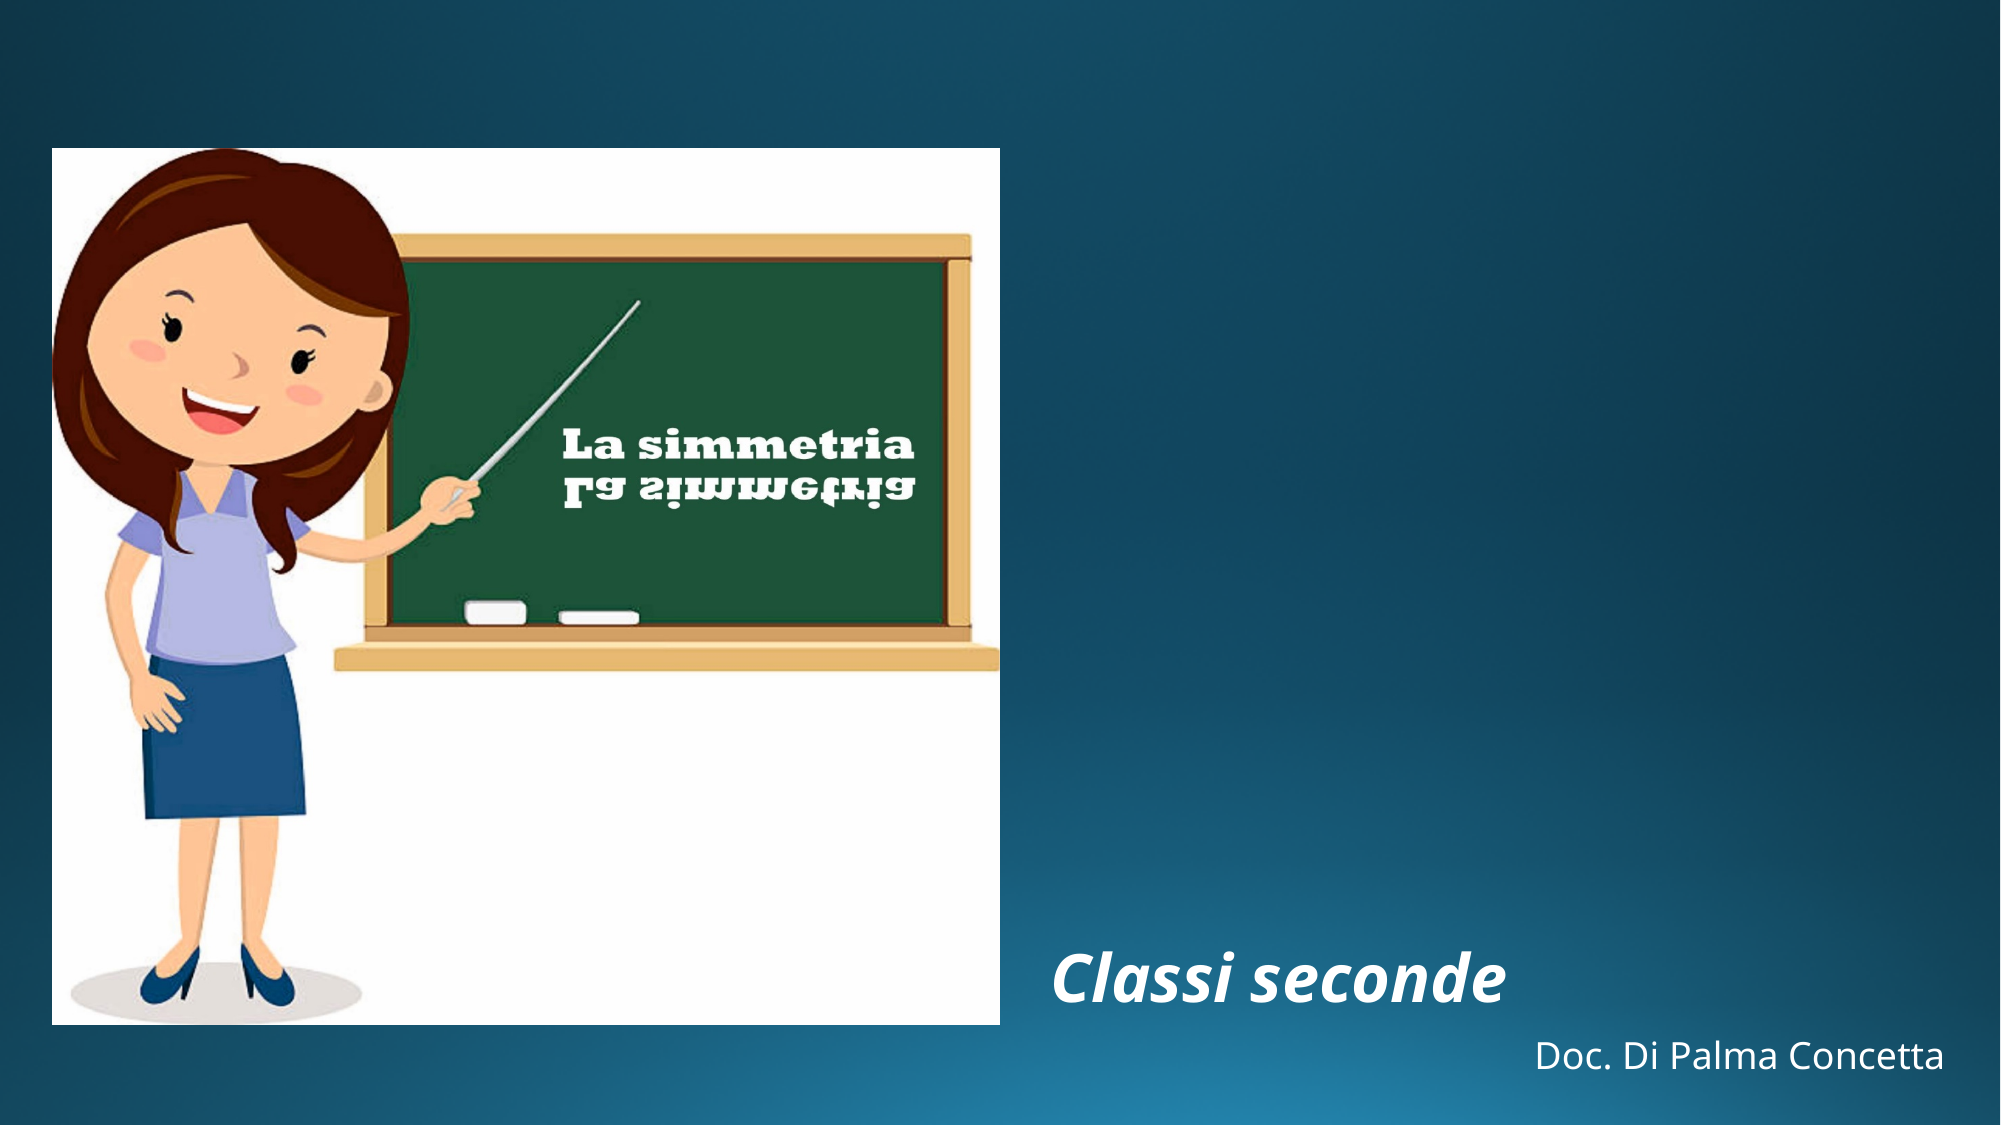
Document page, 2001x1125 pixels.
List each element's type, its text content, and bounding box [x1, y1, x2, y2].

text_box Doc. Di Palma Concetta [1519, 1024, 1961, 1085]
picture [0, 0, 2001, 1125]
text_box Classi seconde [1036, 928, 1523, 1024]
